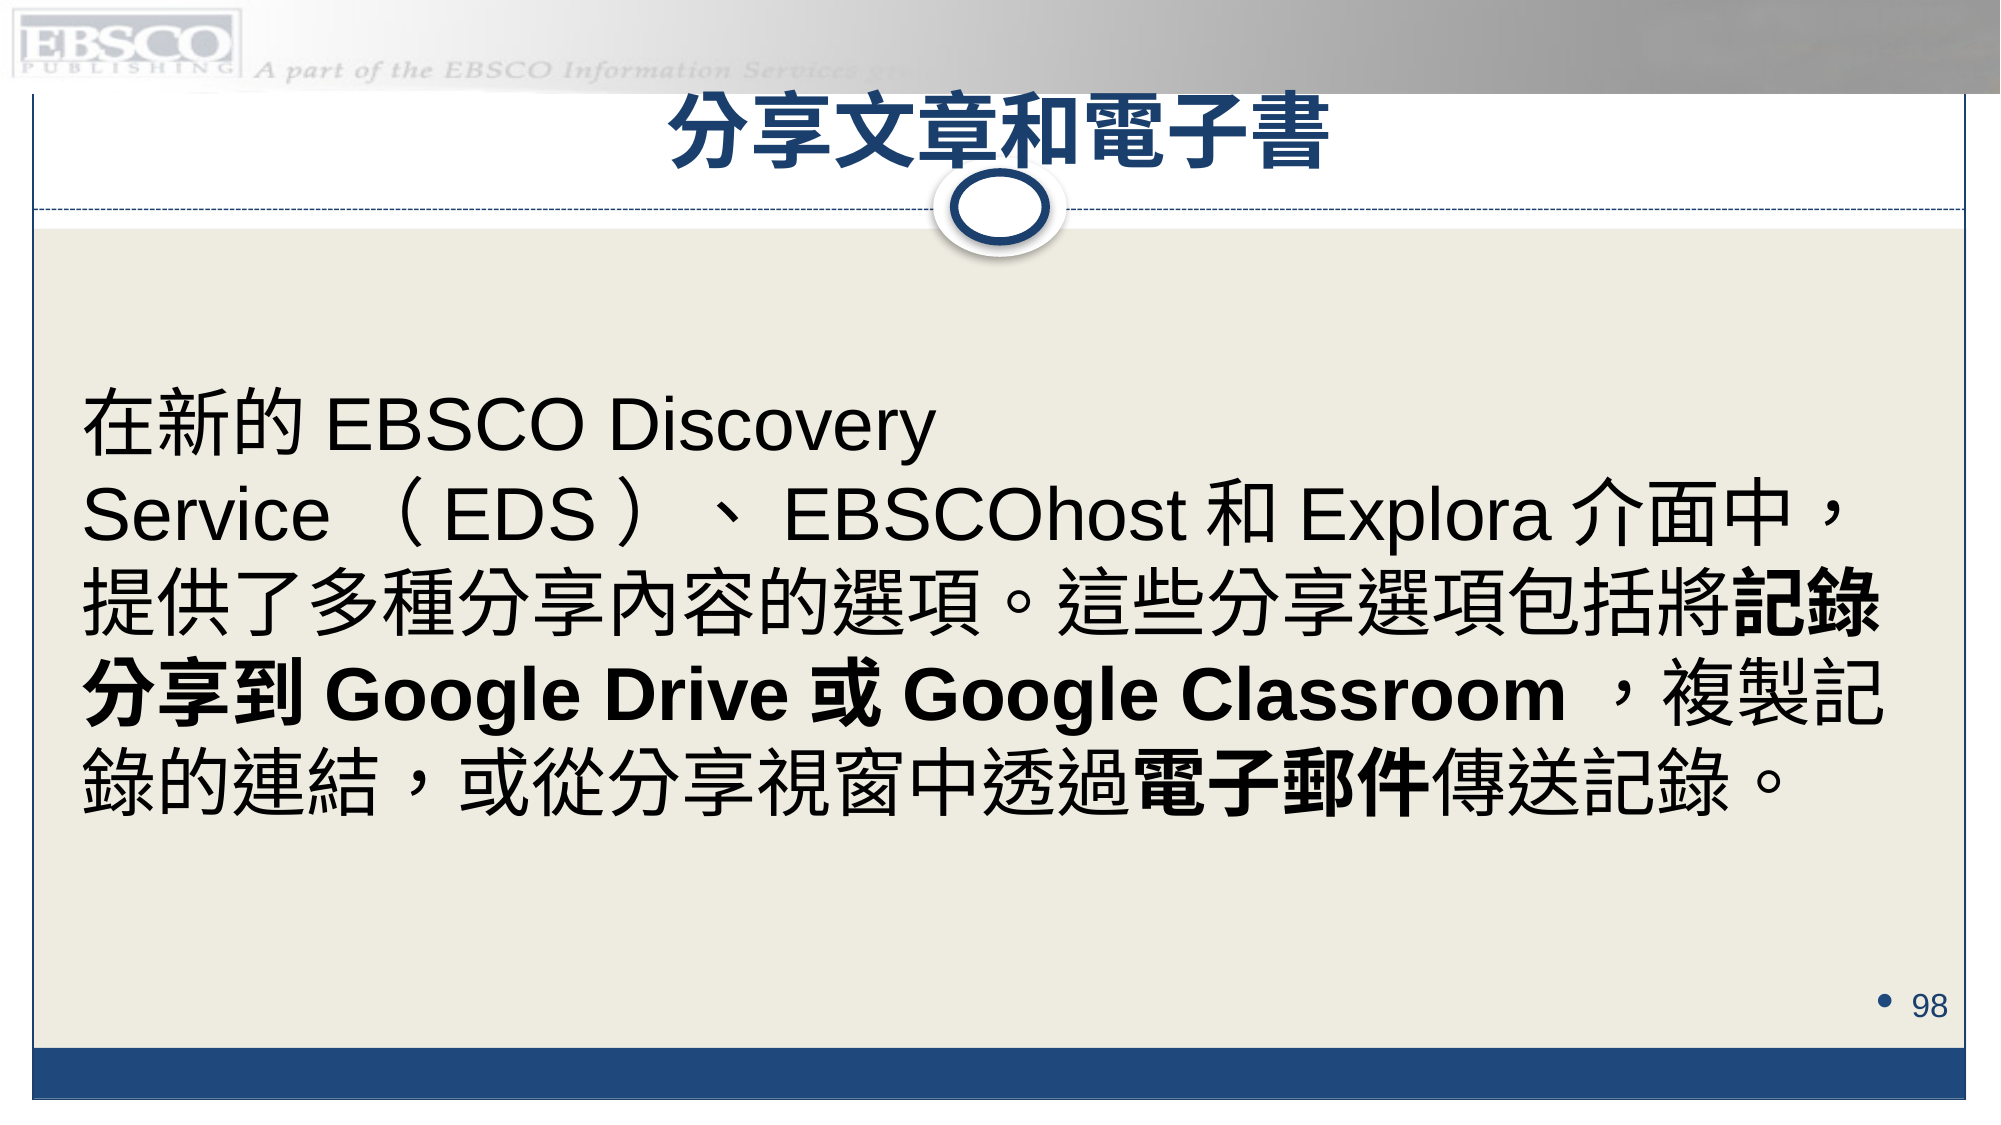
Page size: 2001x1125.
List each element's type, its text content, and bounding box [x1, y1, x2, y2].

text_box 分享文章和電子書 [652, 70, 1348, 186]
slide_number 98 [1862, 968, 1963, 1041]
picture [0, 0, 2000, 94]
list 在新的EBSCO Discovery Service（EDS）、EBSCOhost和Explora介面中，提供了多種分享內容的選項。這些分享選項包括將記錄分享到Google Drive或Google Classroom，複製記錄的連結，或從分享視窗中透過電子郵件傳送記錄。 [66, 367, 1934, 894]
